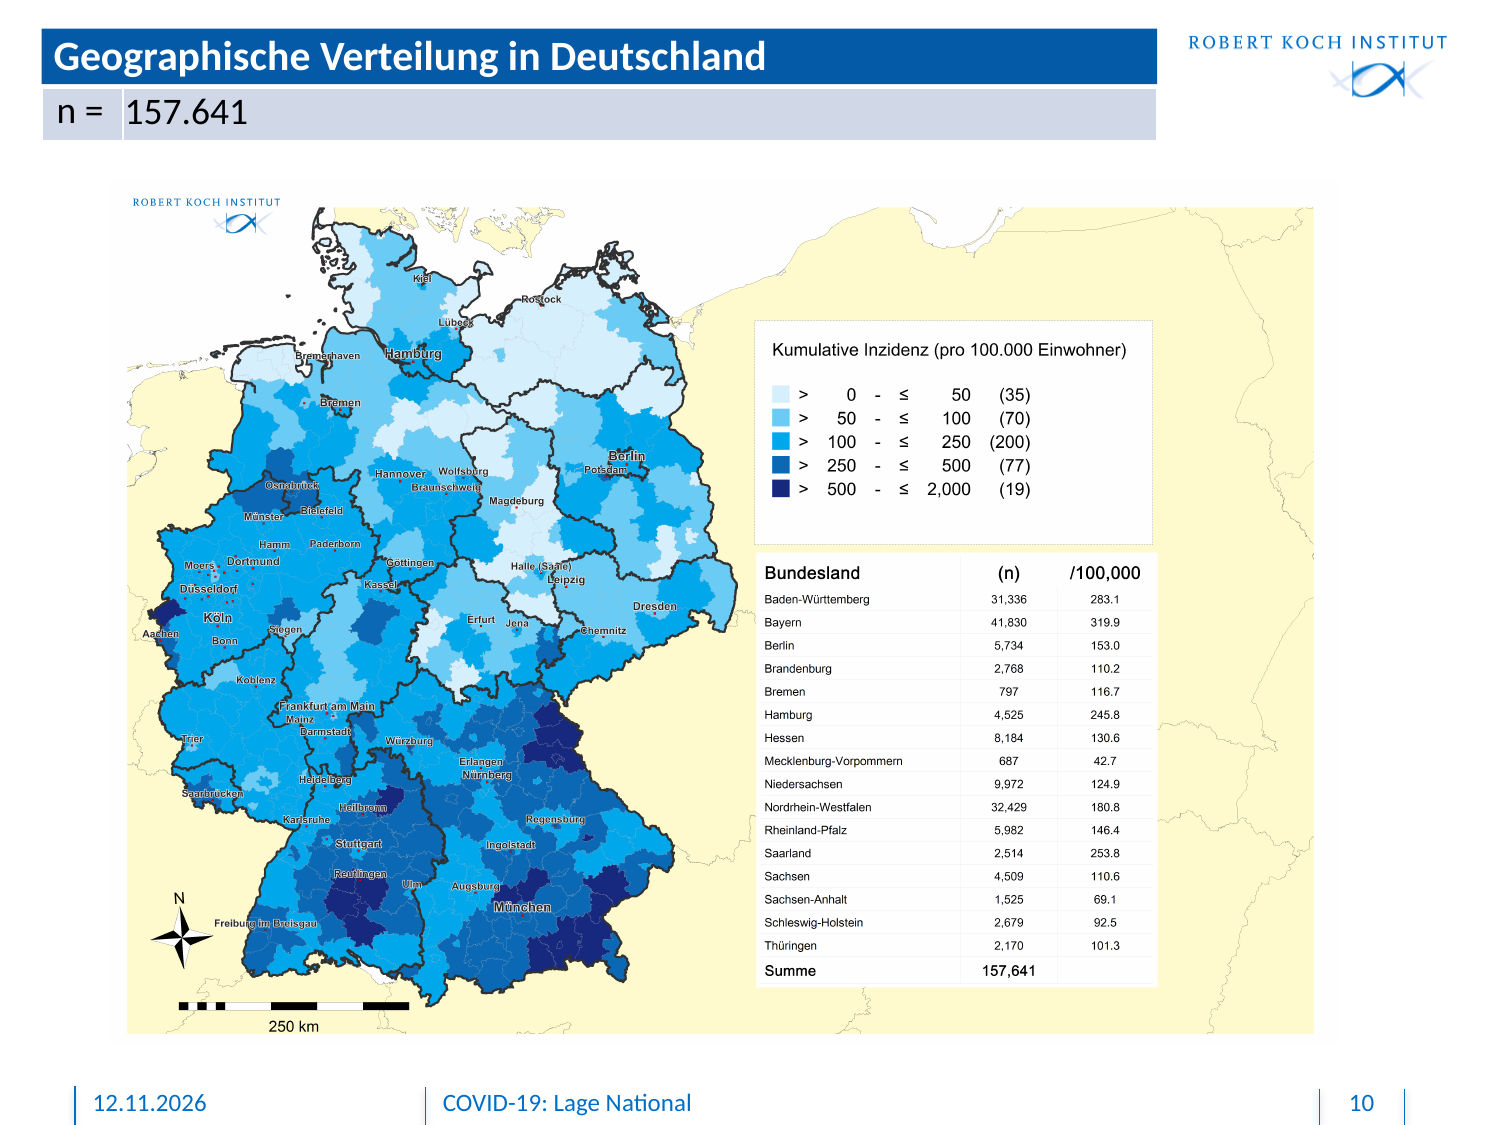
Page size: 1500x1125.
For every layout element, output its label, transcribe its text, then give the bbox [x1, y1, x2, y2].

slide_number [92, 1086, 398, 1119]
table_header n = [43, 89, 122, 140]
picture [110, 178, 1338, 1047]
footer COVID-19: Lage National [442, 1086, 1293, 1119]
table_header 157.641 [124, 89, 1156, 140]
title Geographische Verteilung in Deutschland [41, 28, 1158, 85]
slide_number 10 [1321, 1086, 1403, 1119]
picture [1182, 29, 1454, 109]
